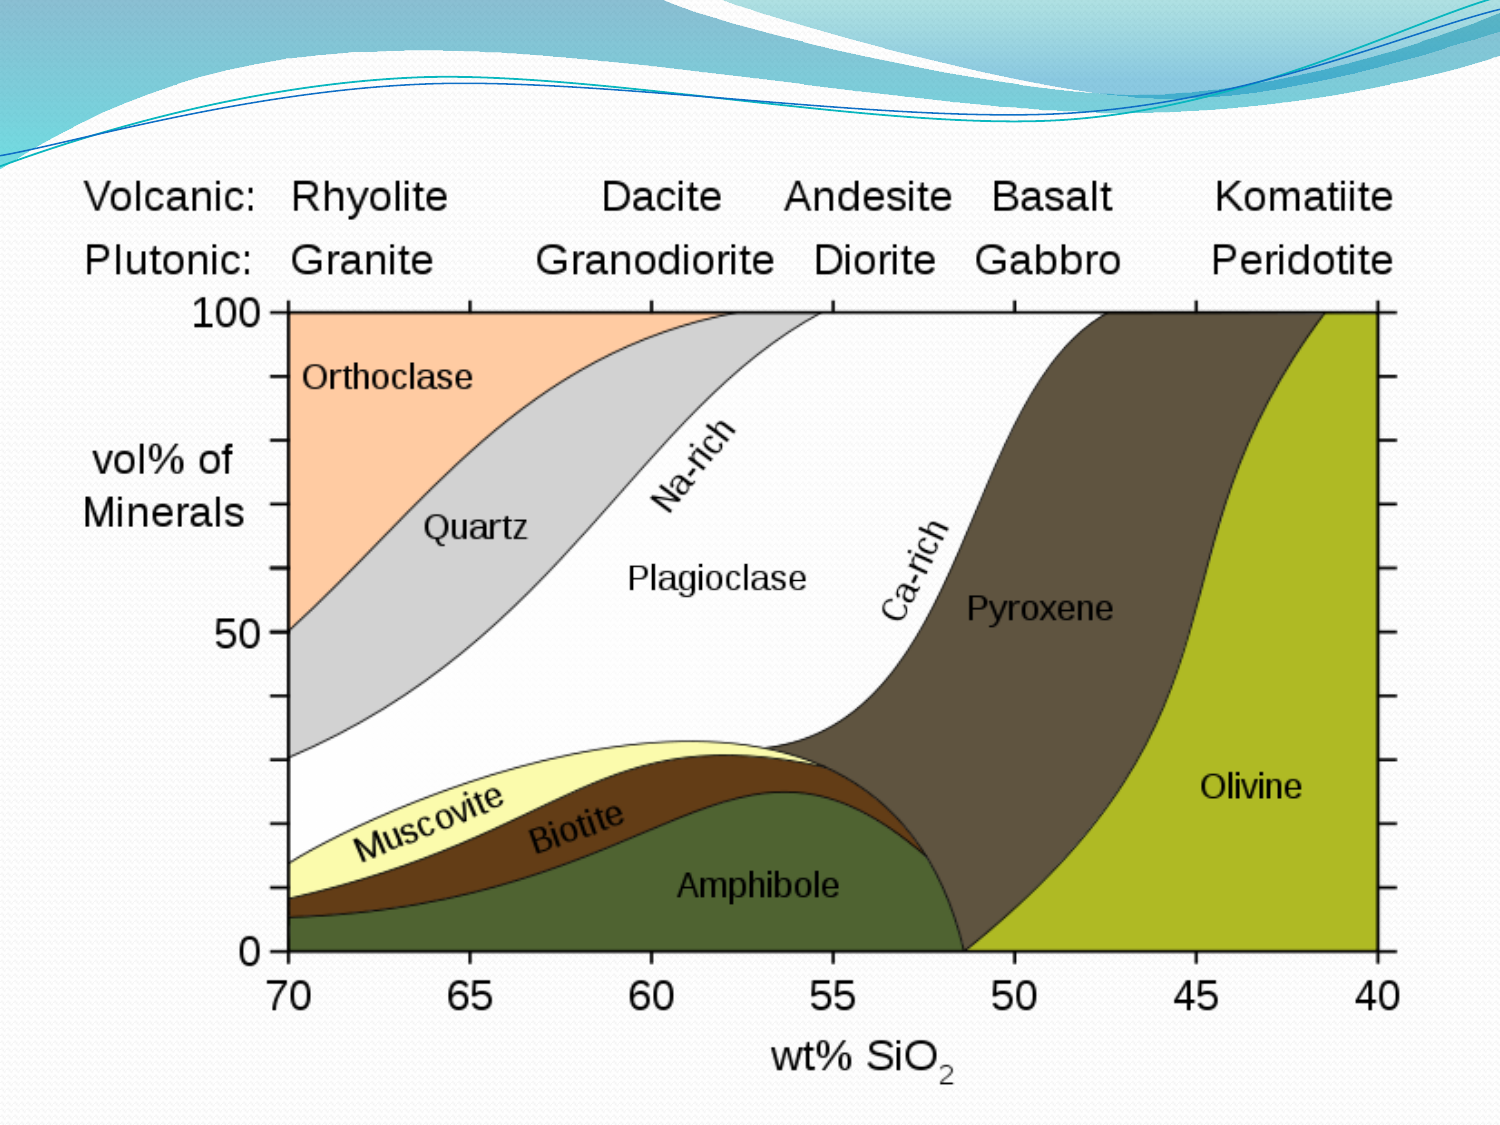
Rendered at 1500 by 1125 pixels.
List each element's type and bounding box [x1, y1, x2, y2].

picture [74, 137, 1426, 1091]
